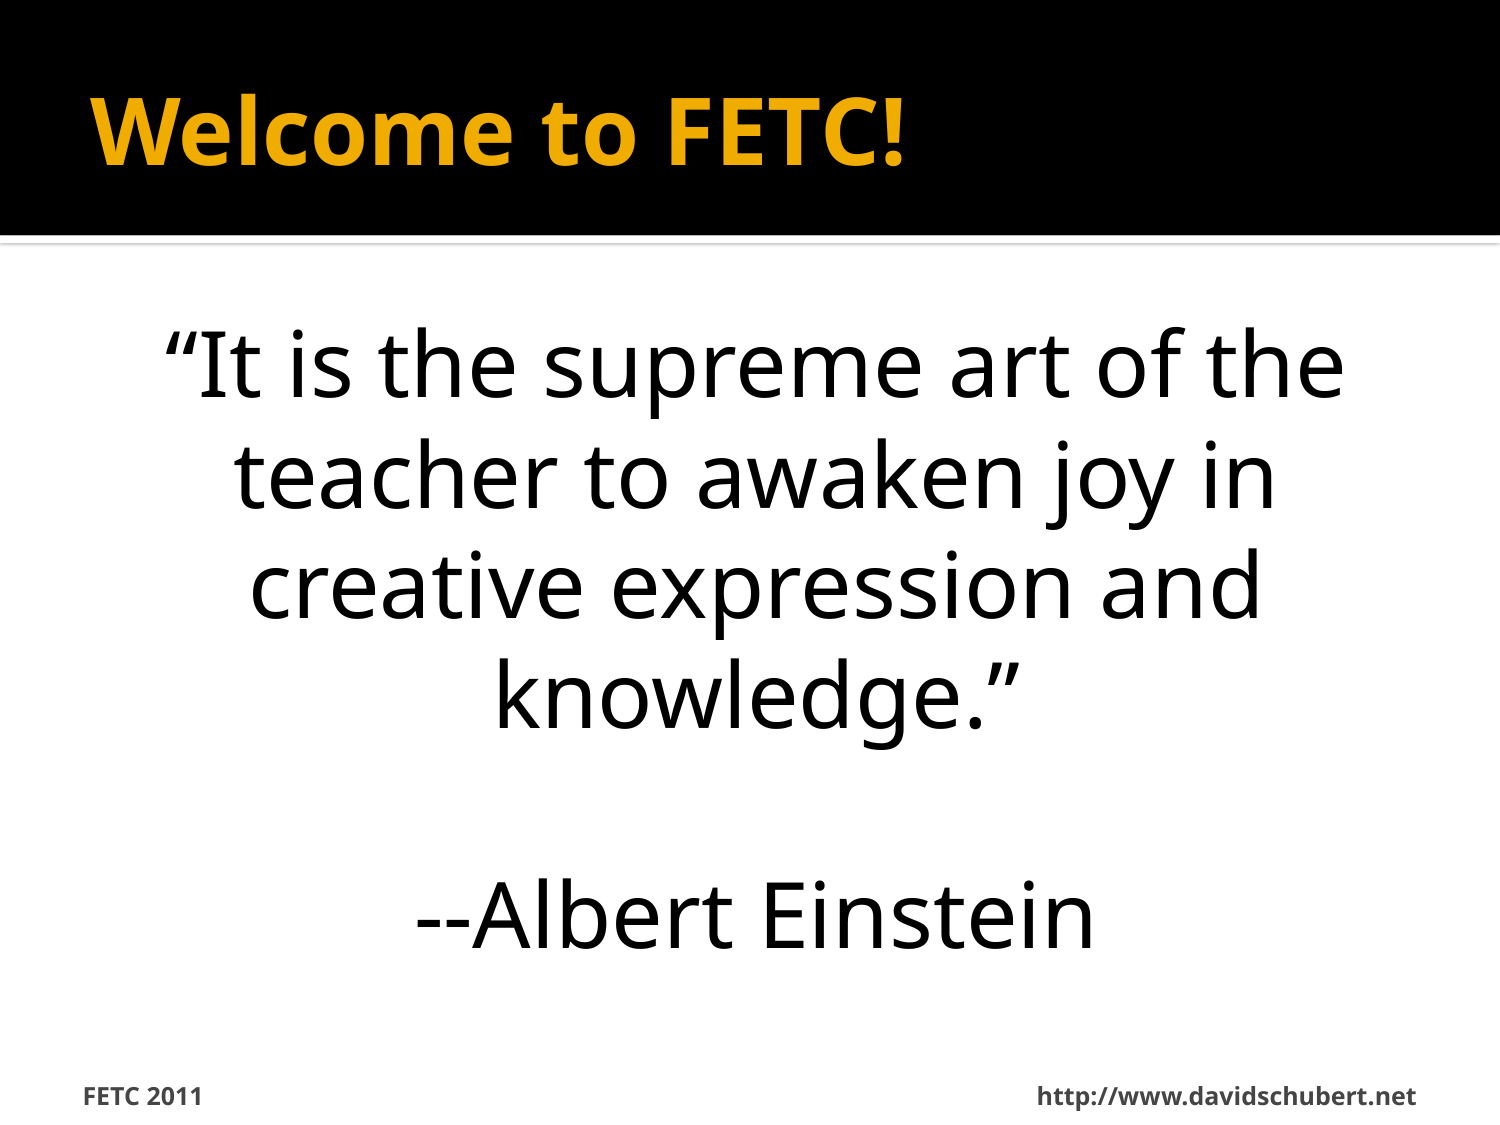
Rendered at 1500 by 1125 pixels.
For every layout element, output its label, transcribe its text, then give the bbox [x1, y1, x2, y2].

list “It is the supreme art of the teacher to awaken joy in creative expression and knowledge.” --Albert Einstein [75, 291, 1425, 1050]
title Welcome to FETC! [75, 25, 1425, 231]
